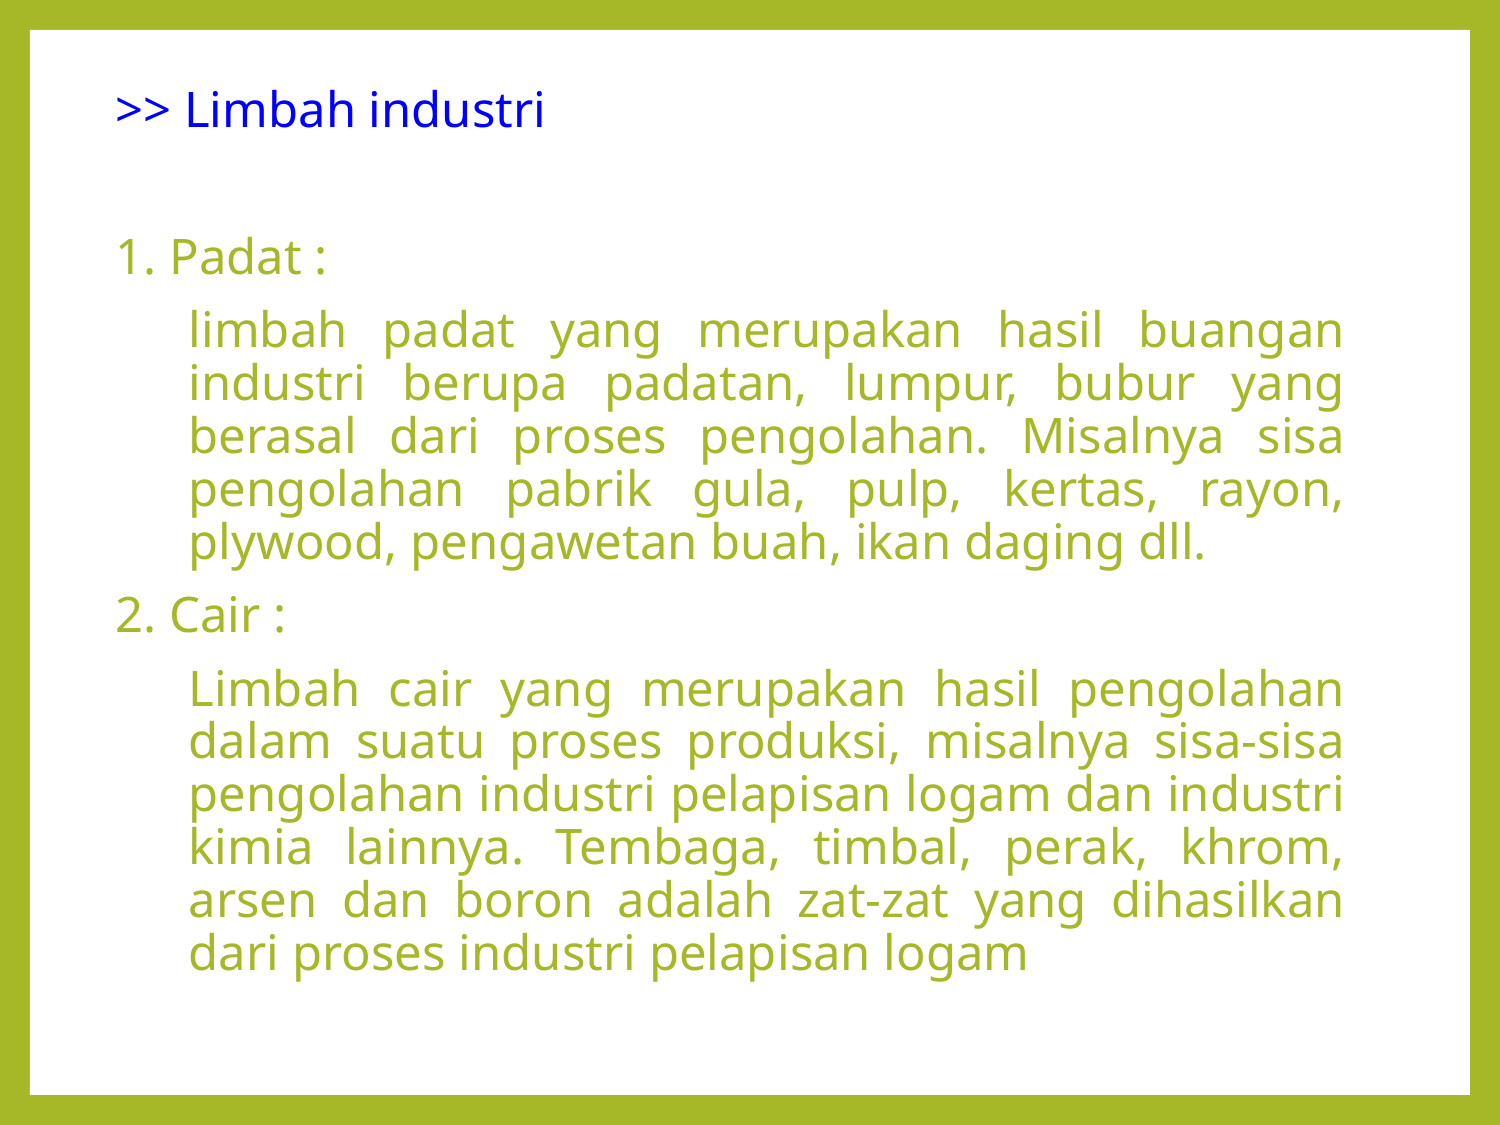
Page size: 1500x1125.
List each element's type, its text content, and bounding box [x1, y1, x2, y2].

list >> Limbah industri 1. Padat : limbah padat yang merupakan hasil buangan industri berupa padatan, lumpur, bubur yang berasal dari proses pengolahan. Misalnya sisa pengolahan pabrik gula, pulp, kertas, rayon, plywood, pengawetan buah, ikan daging dll. 2. Cair : Limbah cair yang merupakan hasil pengolahan dalam suatu proses produksi, misalnya sisa-sisa pengolahan industri pelapisan logam dan industri kimia lainnya. Tembaga, timbal, perak, khrom, arsen dan boron adalah zat-zat yang dihasilkan dari proses industri pelapisan logam [100, 78, 1362, 996]
